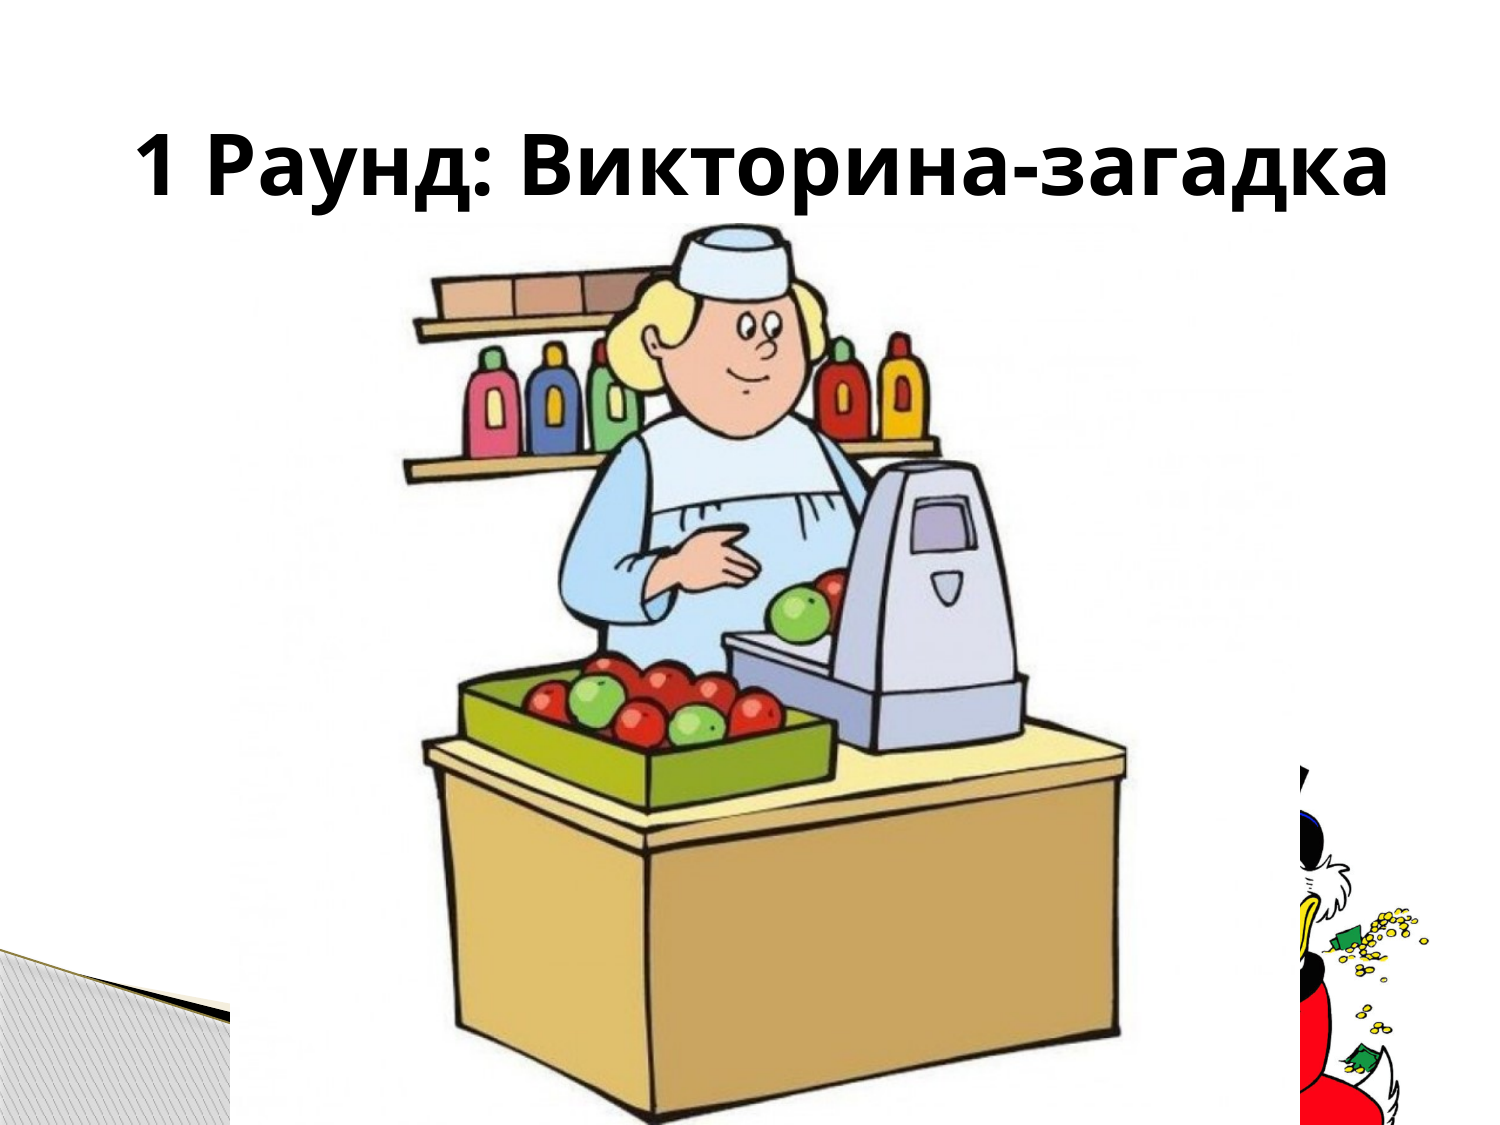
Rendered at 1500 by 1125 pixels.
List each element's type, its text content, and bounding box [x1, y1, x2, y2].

picture [229, 223, 1500, 1125]
title 1 Раунд: Викторина-загадка [88, 78, 1439, 244]
